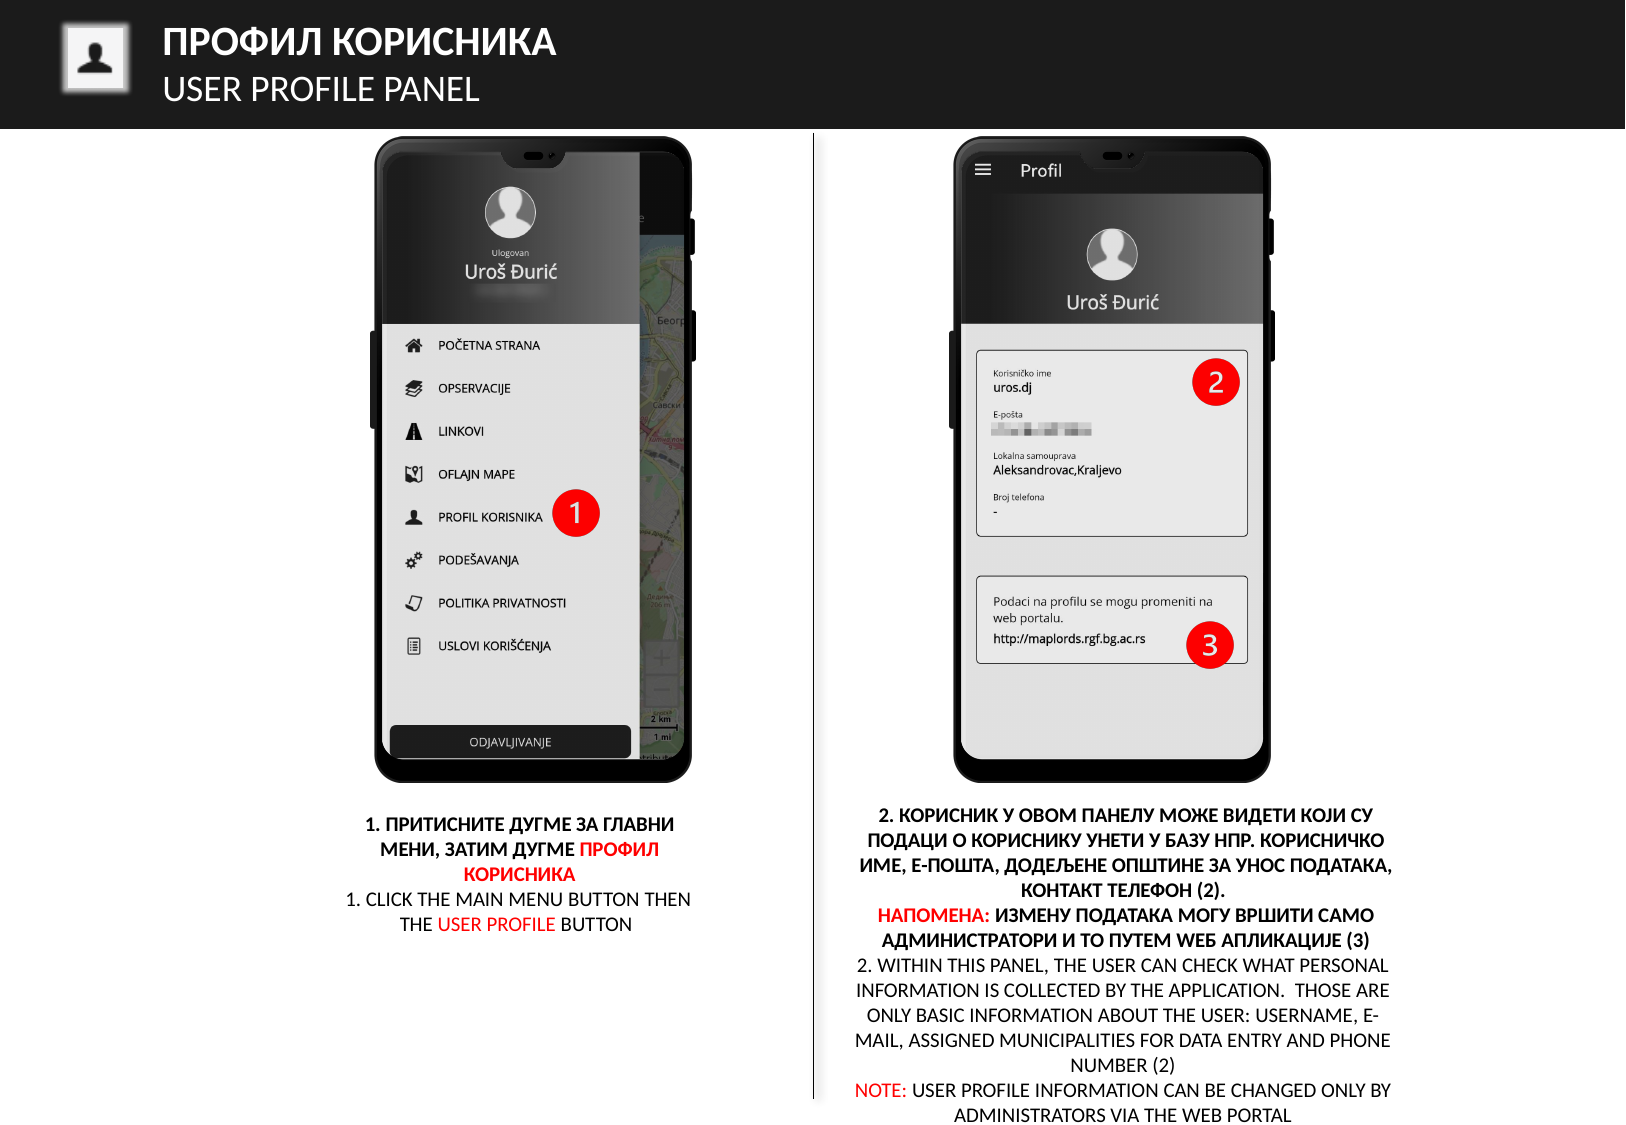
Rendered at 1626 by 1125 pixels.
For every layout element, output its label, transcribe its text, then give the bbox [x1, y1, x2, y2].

text_box 2. Корисник у овом панелу може видети који су подаци о кориснику унети у базу нпр. корисничко име, е-пошта, додељене општине за унос података, контакт телефон (2). Напомена: измену података могу вршити само администратори и то путем wеб апликације (3) [836, 794, 1416, 943]
text_box [0, 0, 1625, 130]
picture [67, 28, 124, 88]
picture [370, 136, 696, 783]
text_box Профил корисника User profile PANEL [147, 6, 582, 117]
picture [949, 136, 1275, 783]
text_box 1. Притисните дугме за главни мени, затим дугме профил корисника [331, 803, 708, 894]
text_box 1. Click the Main Menu button then the User Profile button [330, 878, 707, 943]
text_box 2. Within this panel, the user can check what personal information is collected by the application. Those are only basic information about the user: username, e-mail, assigned municipalities for data entry and phone number (2) Note: User profile information can be changed only by administrators via the web portal [830, 943, 1416, 1125]
